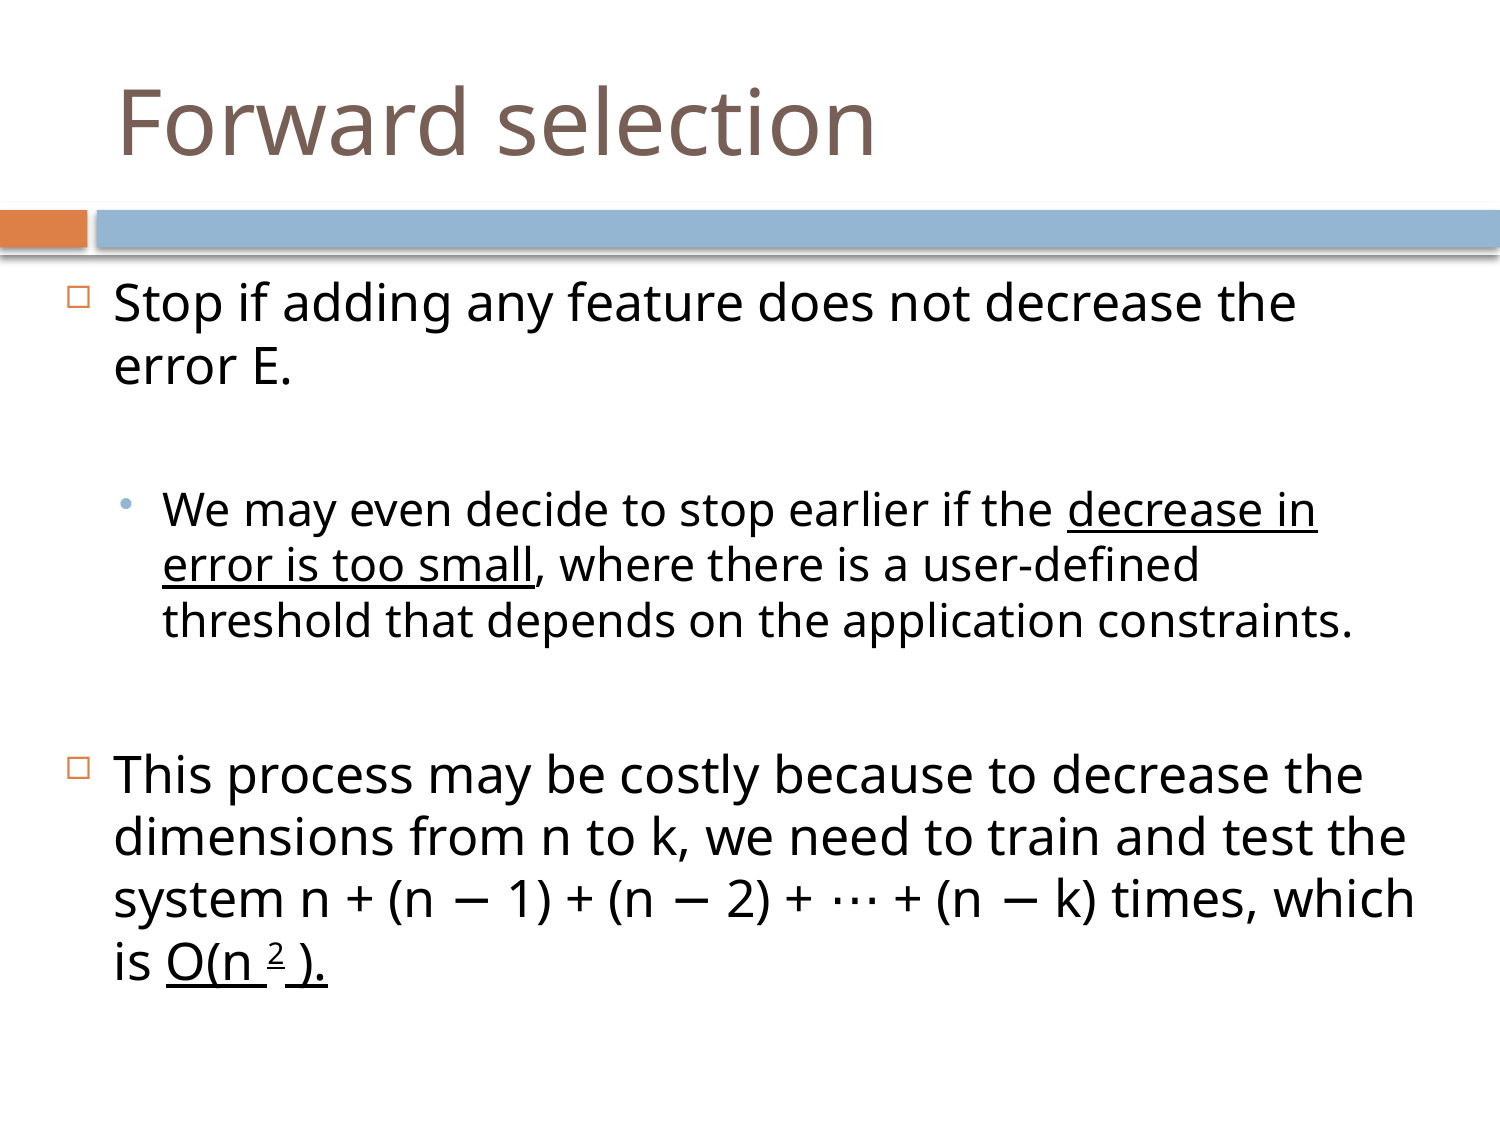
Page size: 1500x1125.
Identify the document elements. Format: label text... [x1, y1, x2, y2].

list Stop if adding any feature does not decrease the error E. We may even decide to stop earlier if the decrease in error is too small, where there is a user-defined threshold that depends on the application constraints. This process may be costly because to decrease the dimensions from n to k, we need to train and test the system n + (n − 1) + (n − 2) + ⋯ + (n − k) times, which is O(n 2 ). [50, 262, 1438, 1000]
title Forward selection [100, 37, 1438, 200]
